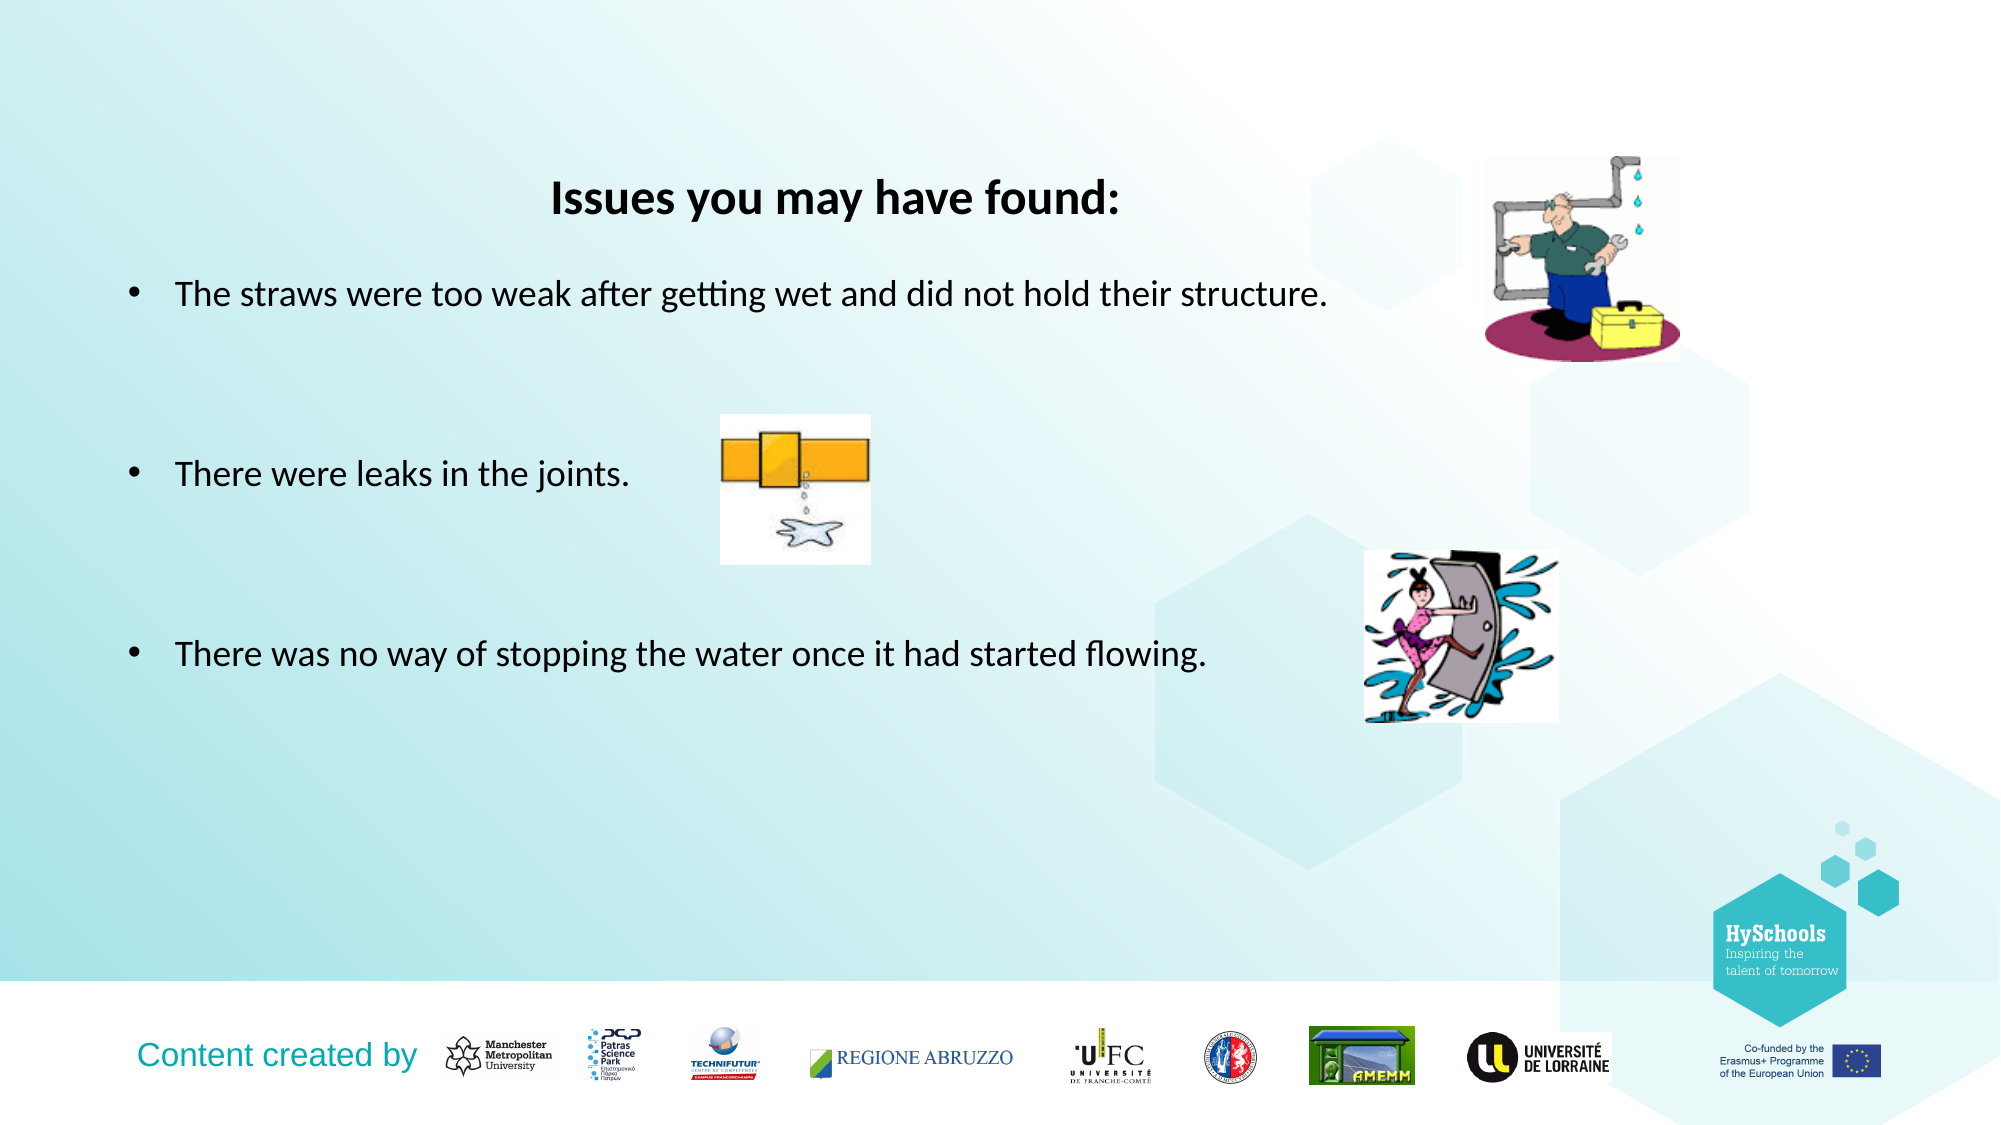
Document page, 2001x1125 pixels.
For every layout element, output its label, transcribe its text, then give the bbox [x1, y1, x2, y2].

text_box Issues you may have found: The straws were too weak after getting wet and did not hold their structure. There were leaks in the joints. There was no way of stopping the water once it had started flowing. [113, 156, 1559, 682]
picture [0, 0, 2000, 1125]
